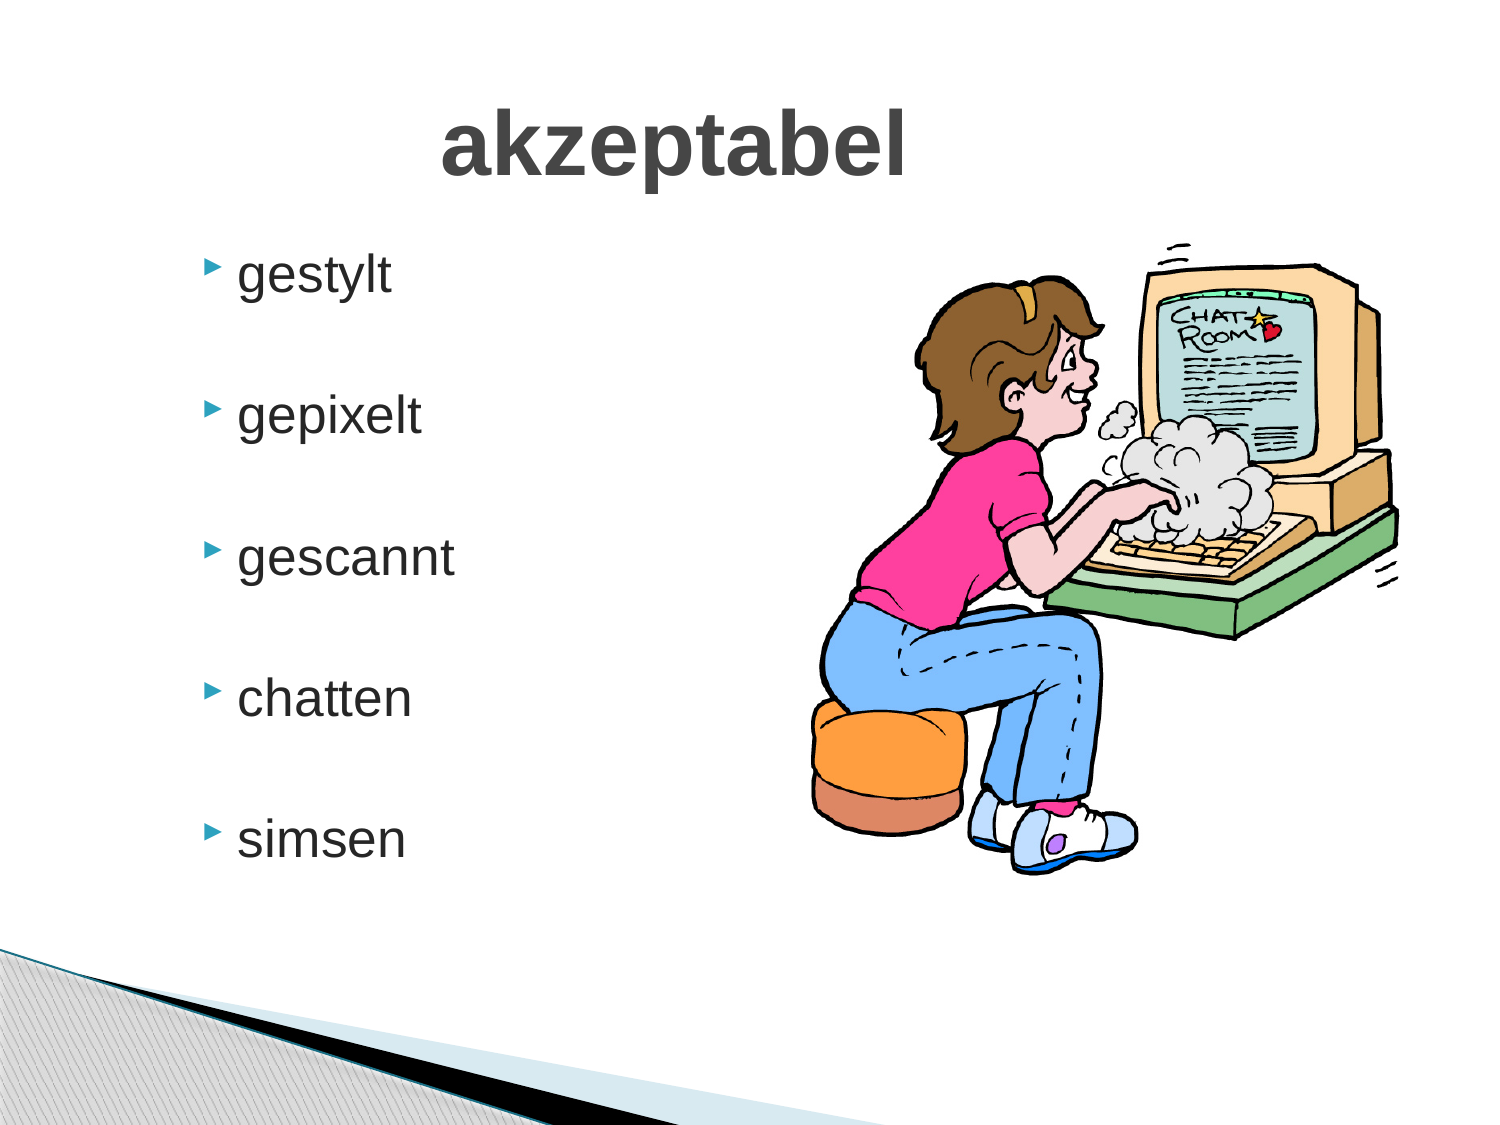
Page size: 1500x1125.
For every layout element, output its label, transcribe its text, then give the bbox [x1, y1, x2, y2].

title akzeptabel [0, 44, 1350, 233]
list gestylt gepixelt gescannt chatten simsen [171, 231, 808, 879]
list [808, 231, 1411, 879]
